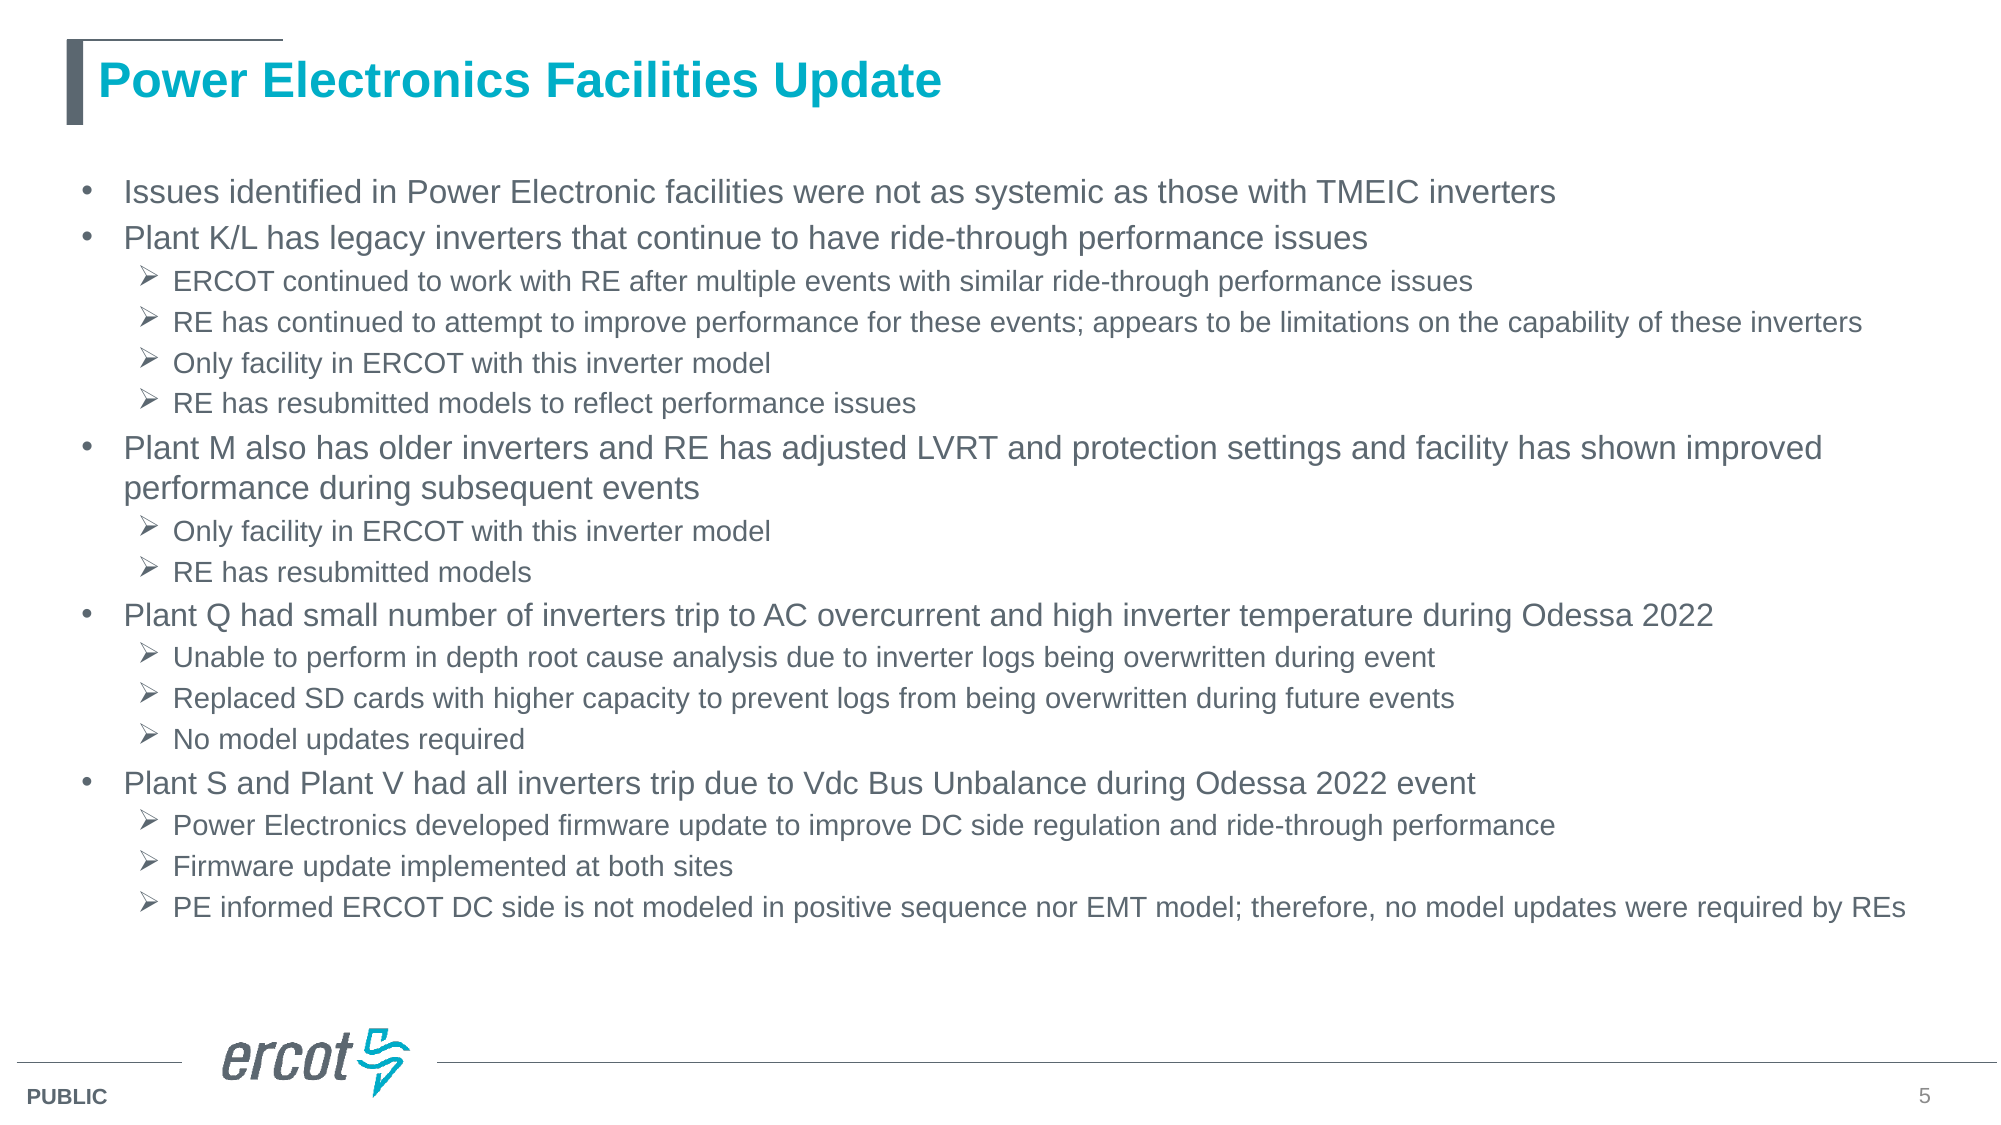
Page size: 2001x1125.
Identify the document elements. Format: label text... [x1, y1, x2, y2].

title Power Electronics Facilities Update [83, 39, 1934, 125]
slide_number 5 [1866, 1076, 1984, 1113]
picture [218, 1024, 413, 1100]
list Issues identified in Power Electronic facilities were not as systemic as those with TMEIC inverters Plant K/L has legacy inverters that continue to have ride-through performance issues ERCOT continued to work with RE after multiple events with similar ride-through performance issues RE has continued to attempt to improve performance for these events; appears to be limitations on the capability of these inverters Only facility in ERCOT with this inverter model RE has resubmitted models to reflect performance issues Plant M also has older inverters and RE has adjusted LVRT and protection settings and facility has shown improved performance during subsequent events Only facility in ERCOT with this inverter model RE has resubmitted models Plant Q had small number of inverters trip to AC overcurrent and high inverter temperature during Odessa 2022 Unable to perform in depth root cause analysis due to inverter logs being overwritten during event Replaced SD cards with higher capacity to prevent logs from being overwritten during future events No model updates required Plant S and Plant V had all inverters trip due to Vdc Bus Unbalance during Odessa 2022 event Power Electronics developed firmware update to improve DC side regulation and ride-through performance Firmware update implemented at both sites PE informed ERCOT DC side is not modeled in positive sequence nor EMT model; therefore, no model updates were required by REs [66, 162, 1934, 992]
